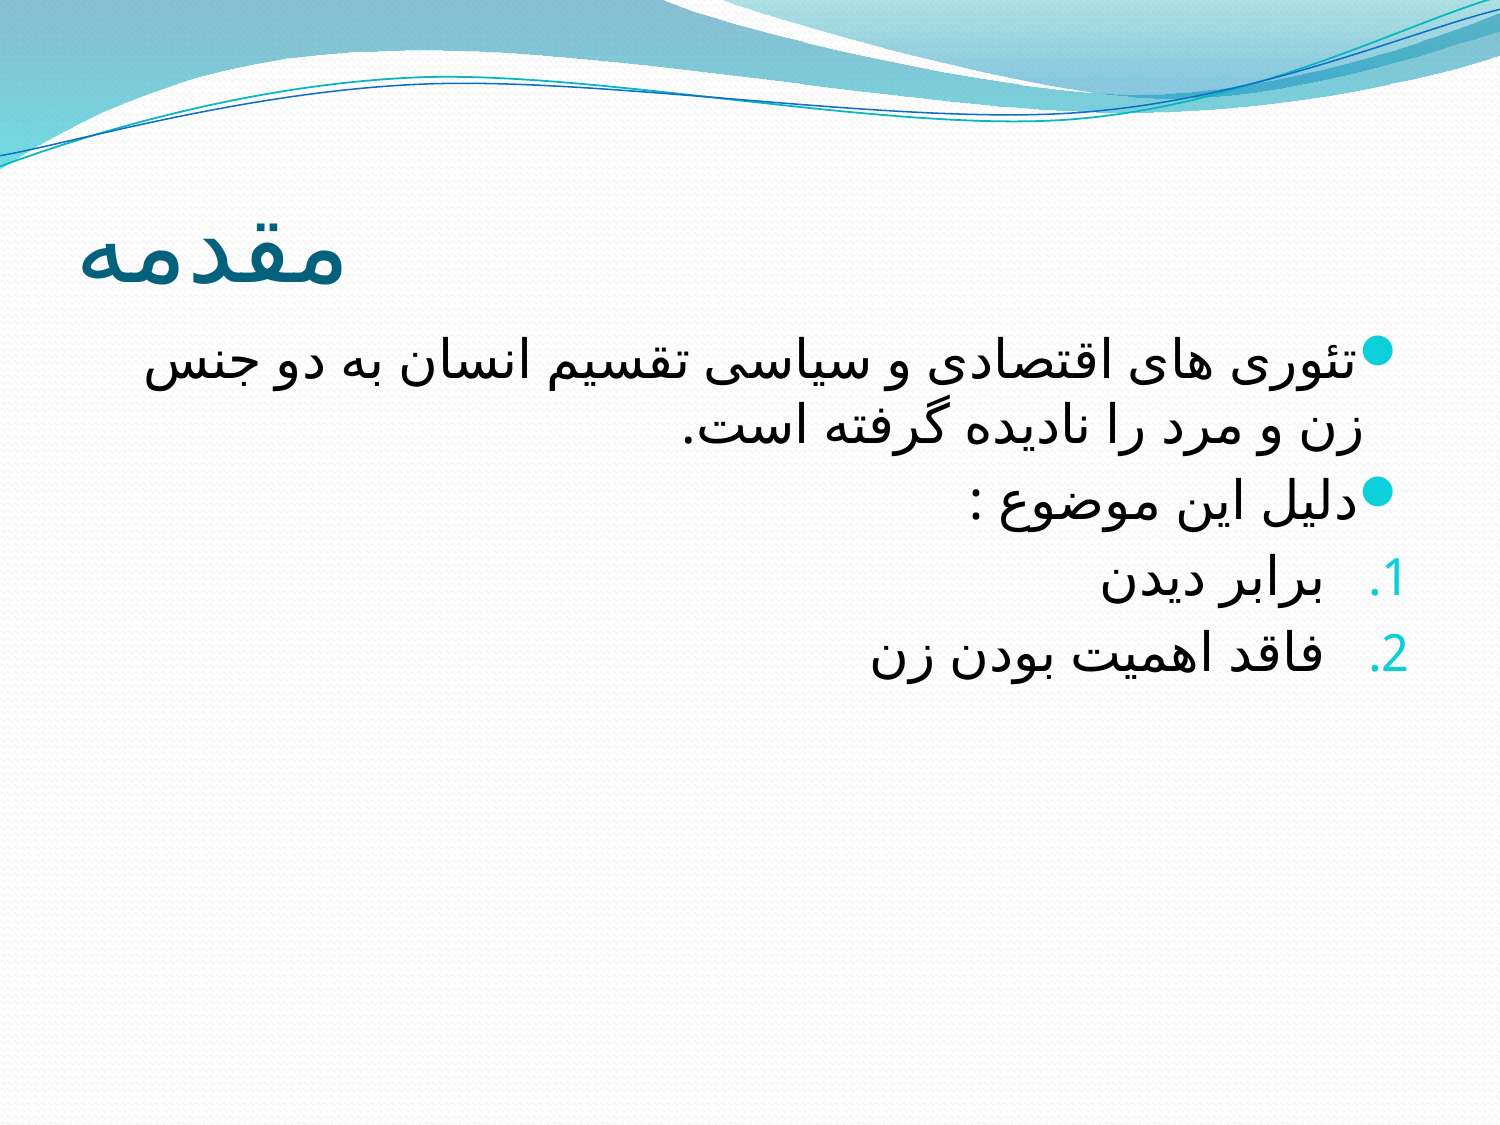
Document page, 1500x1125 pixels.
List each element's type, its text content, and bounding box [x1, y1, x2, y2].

title مقدمه [75, 115, 1425, 303]
list تئوری های اقتصادی و سیاسی تقسیم انسان به دو جنس زن و مرد را نادیده گرفته است. دلیل این موضوع : برابر دیدن فاقد اهمیت بودن زن [75, 317, 1425, 1038]
